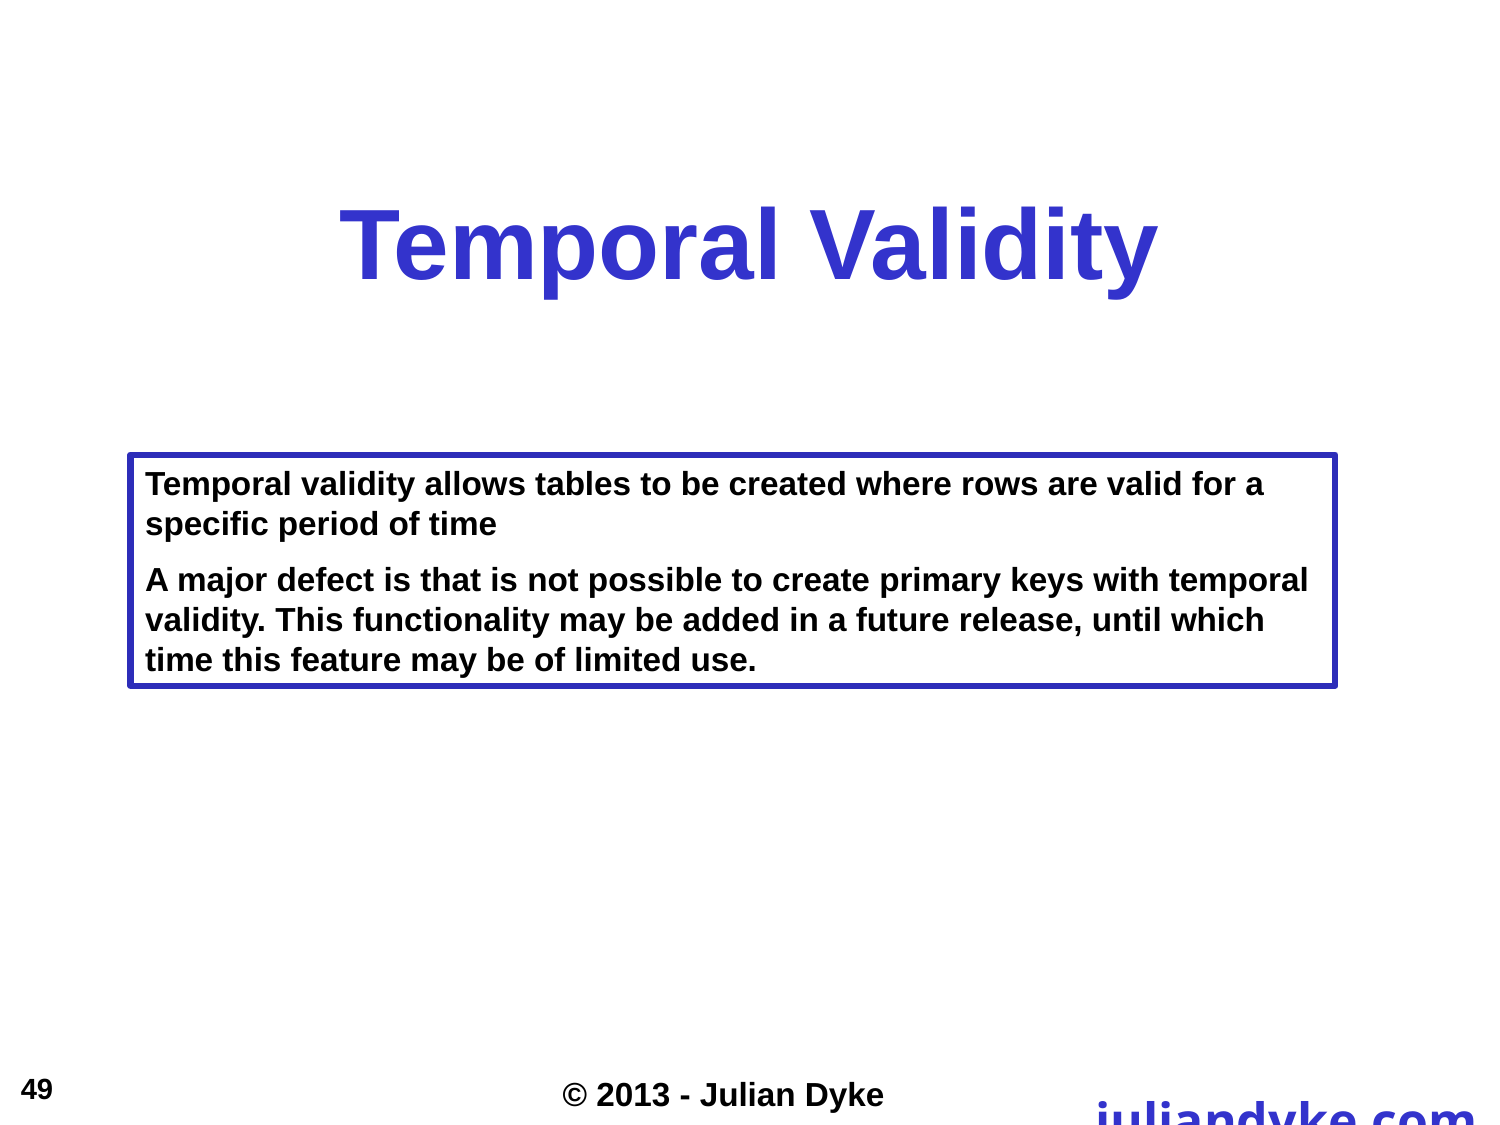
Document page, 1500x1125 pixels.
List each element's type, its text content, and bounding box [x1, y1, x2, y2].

text_box Temporal validity allows tables to be created where rows are valid for a specific period of time A major defect is that is not possible to create primary keys with temporal validity. This functionality may be added in a future release, until which time this feature may be of limited use. [130, 454, 1336, 686]
text_box Temporal Validity [159, 172, 1341, 308]
